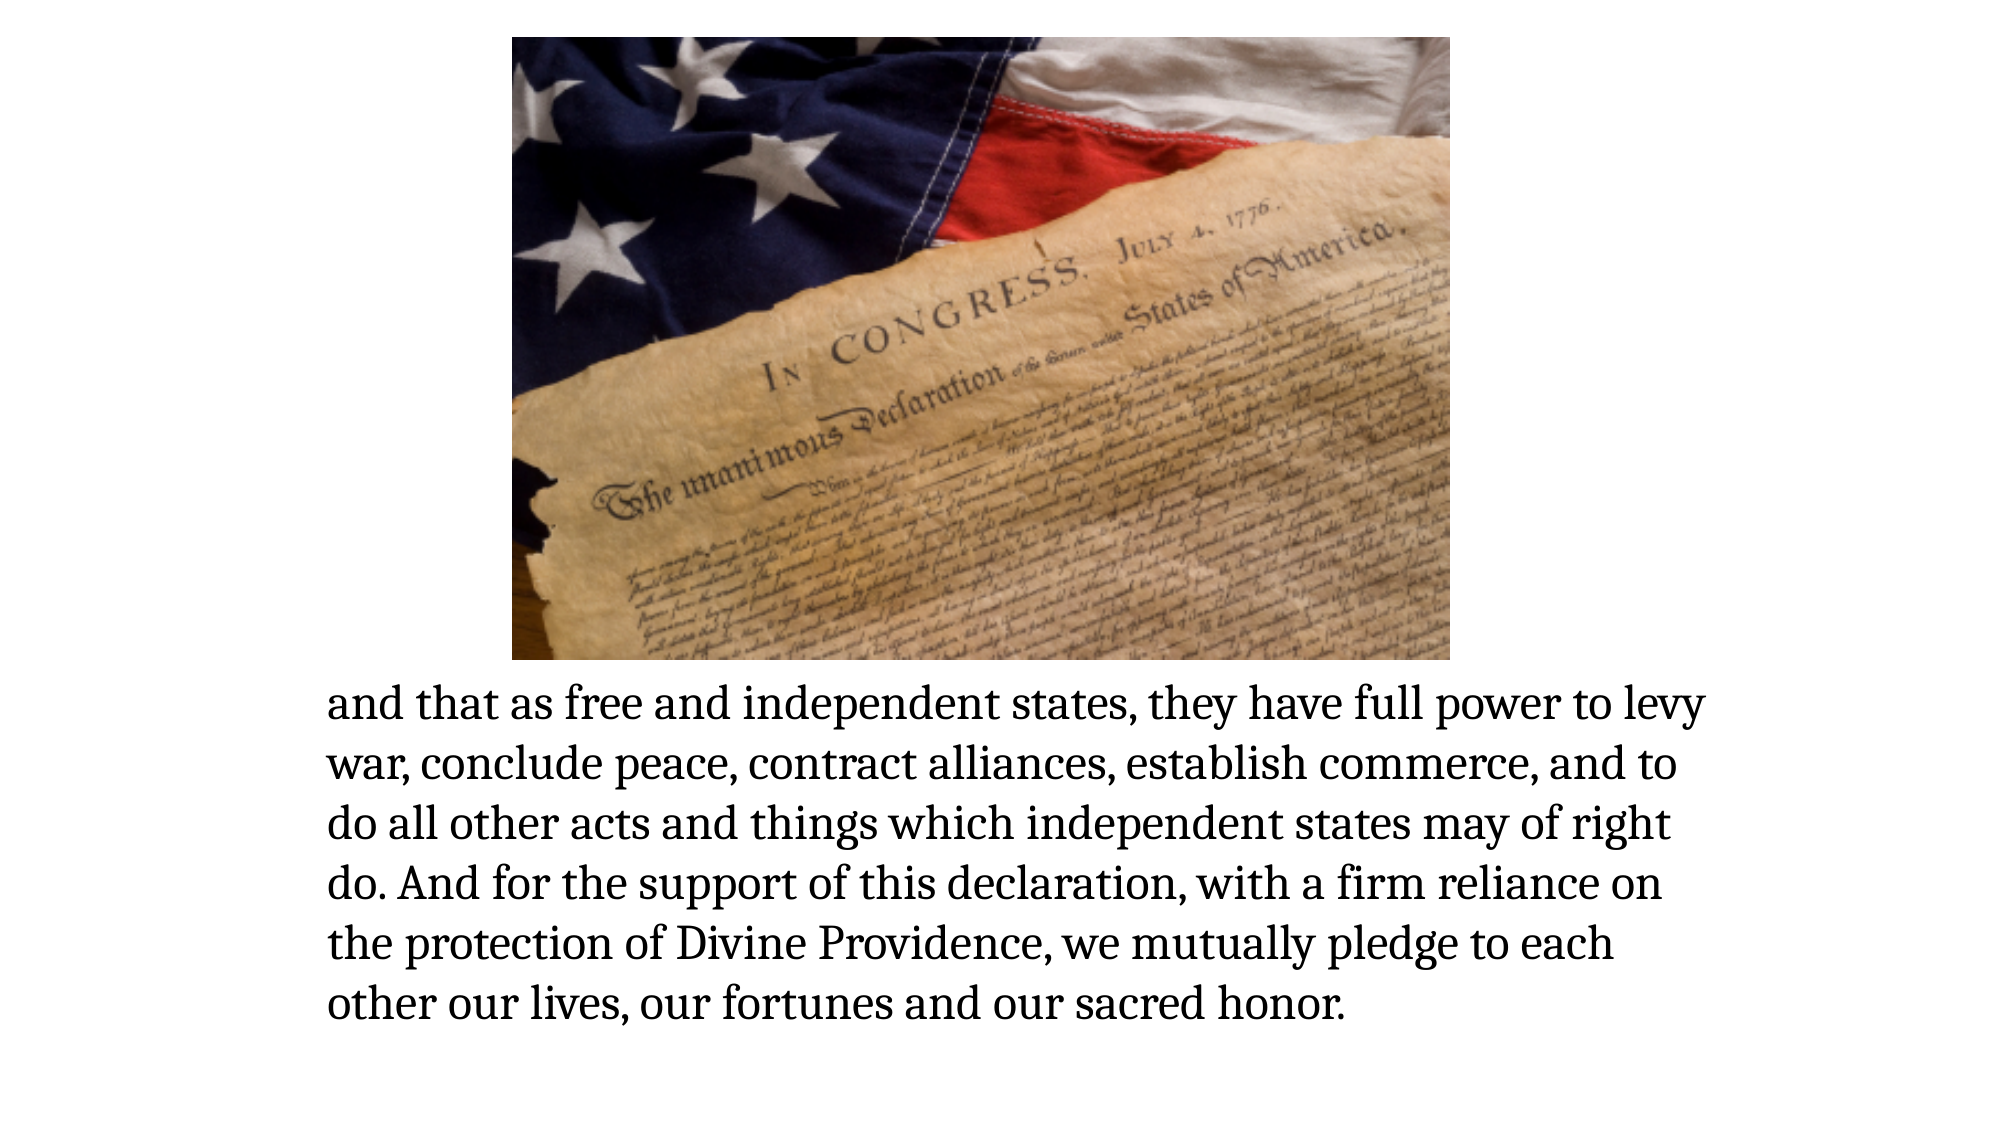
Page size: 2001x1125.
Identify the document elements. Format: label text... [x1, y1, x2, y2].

picture [512, 37, 1450, 660]
text_box and that as free and independent states, they have full power to levy war, conclude peace, contract alliances, establish commerce, and to do all other acts and things which independent states may of right do. And for the support of this declaration, with a firm reliance on the protection of Divine Providence, we mutually pledge to each other our lives, our fortunes and our sacred honor. [312, 662, 1750, 1038]
